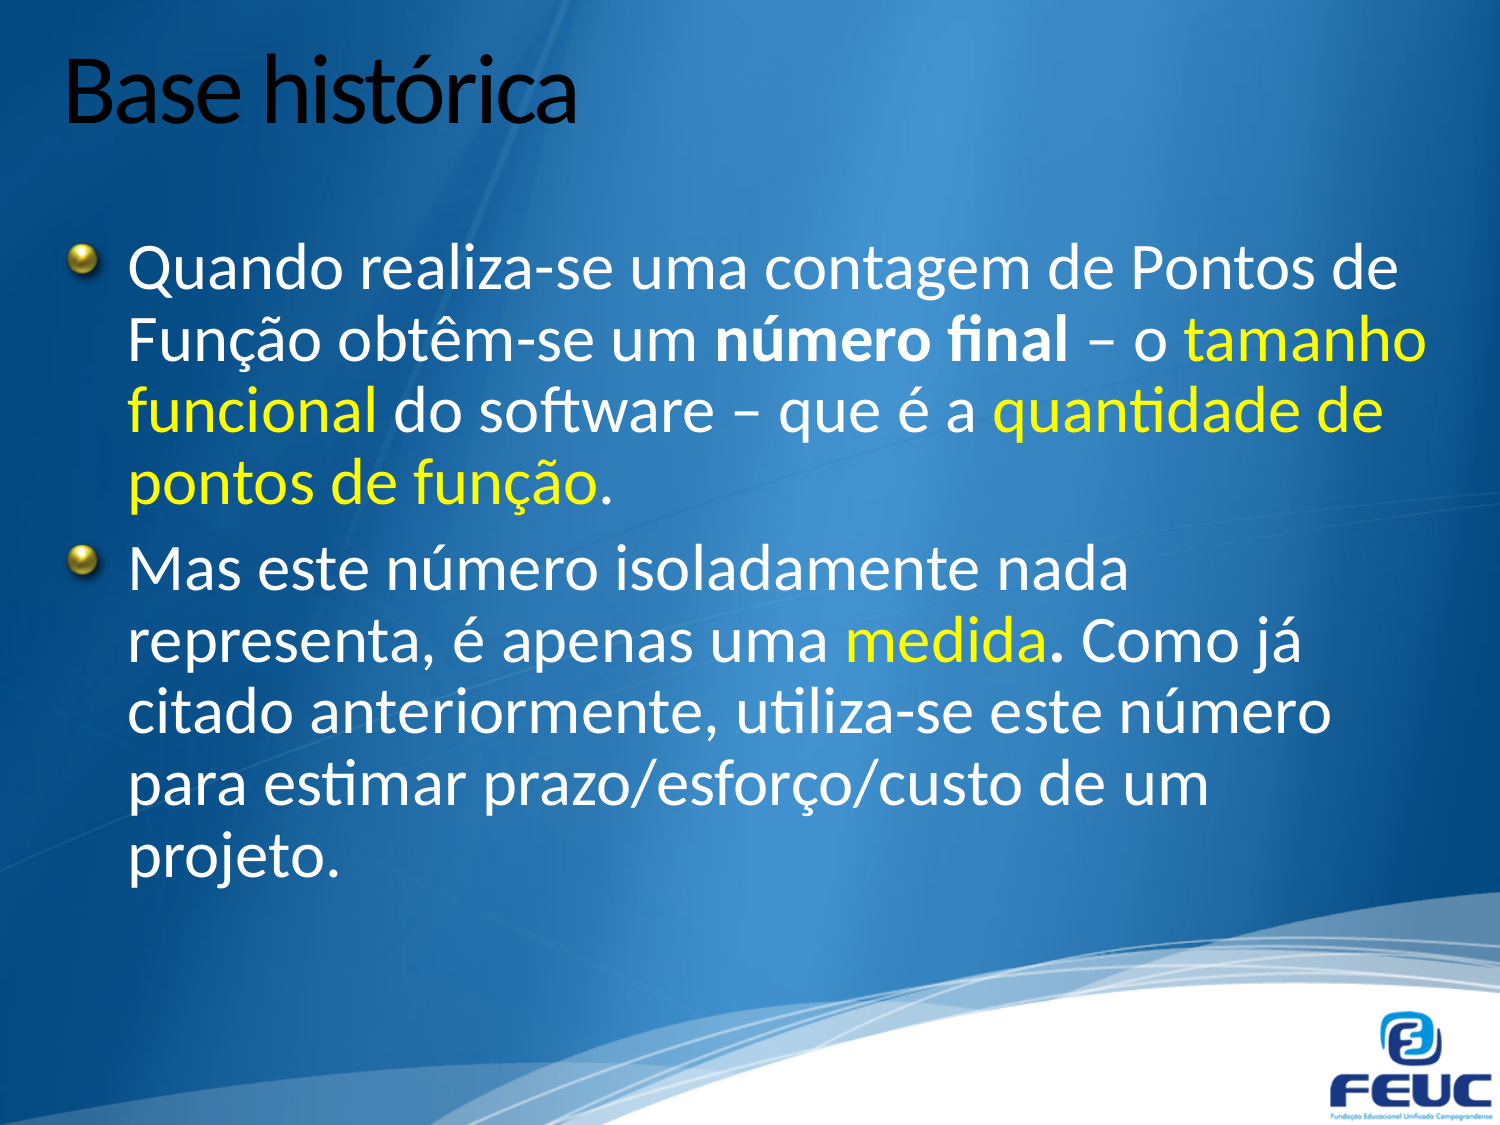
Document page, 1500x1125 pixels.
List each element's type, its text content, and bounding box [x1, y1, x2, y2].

picture [0, 0, 1500, 1125]
list Quando realiza-se uma contagem de Pontos de Função obtêm-se um número final – o tamanho funcional do software – que é a quantidade de pontos de função. Mas este número isoladamente nada representa, é apenas uma medida. Como já citado anteriormente, utiliza-se este número para estimar prazo/esforço/custo de um projeto. [62, 231, 1438, 903]
title Base histórica [62, 37, 1438, 147]
